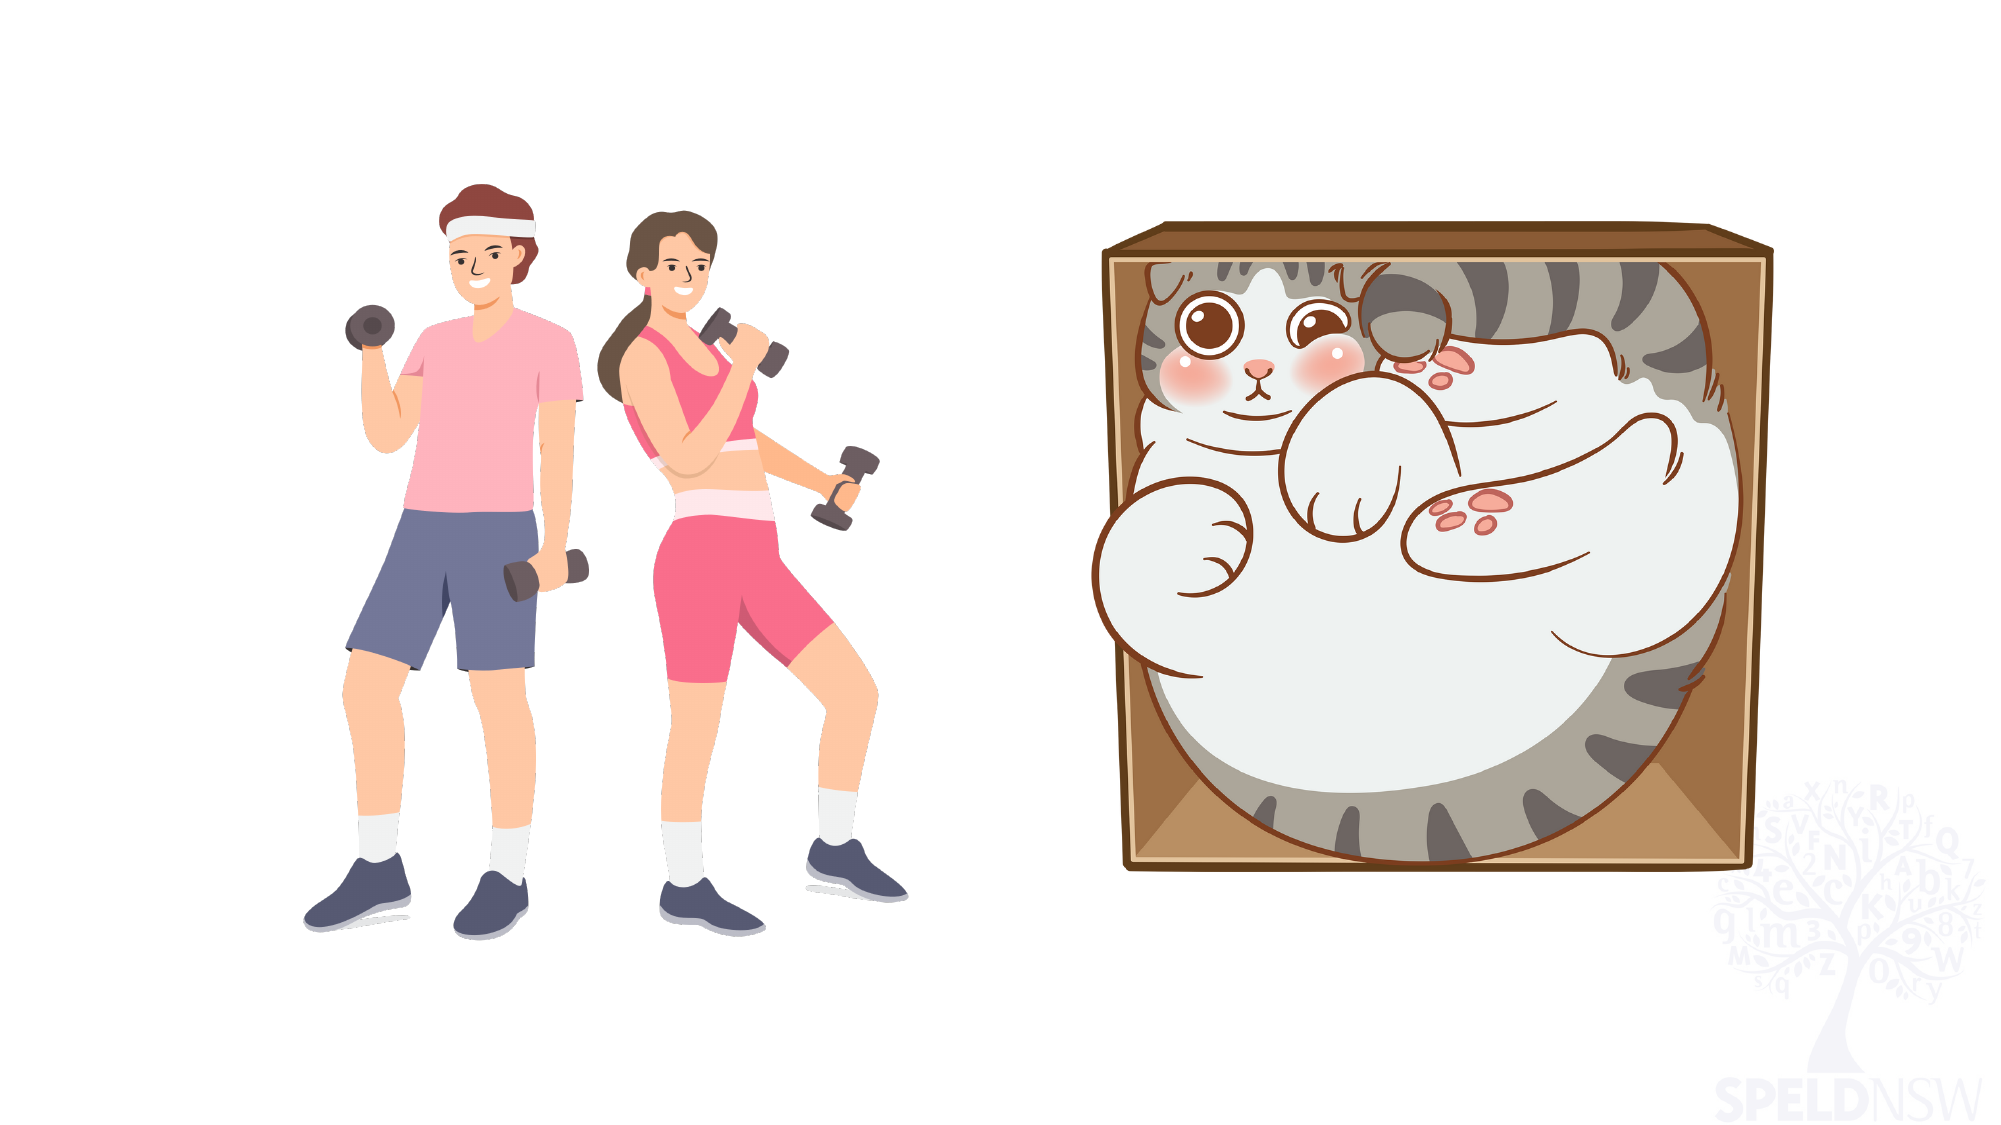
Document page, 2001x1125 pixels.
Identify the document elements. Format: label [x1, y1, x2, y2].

text_box [302, 180, 909, 945]
text_box [1091, 221, 1774, 872]
